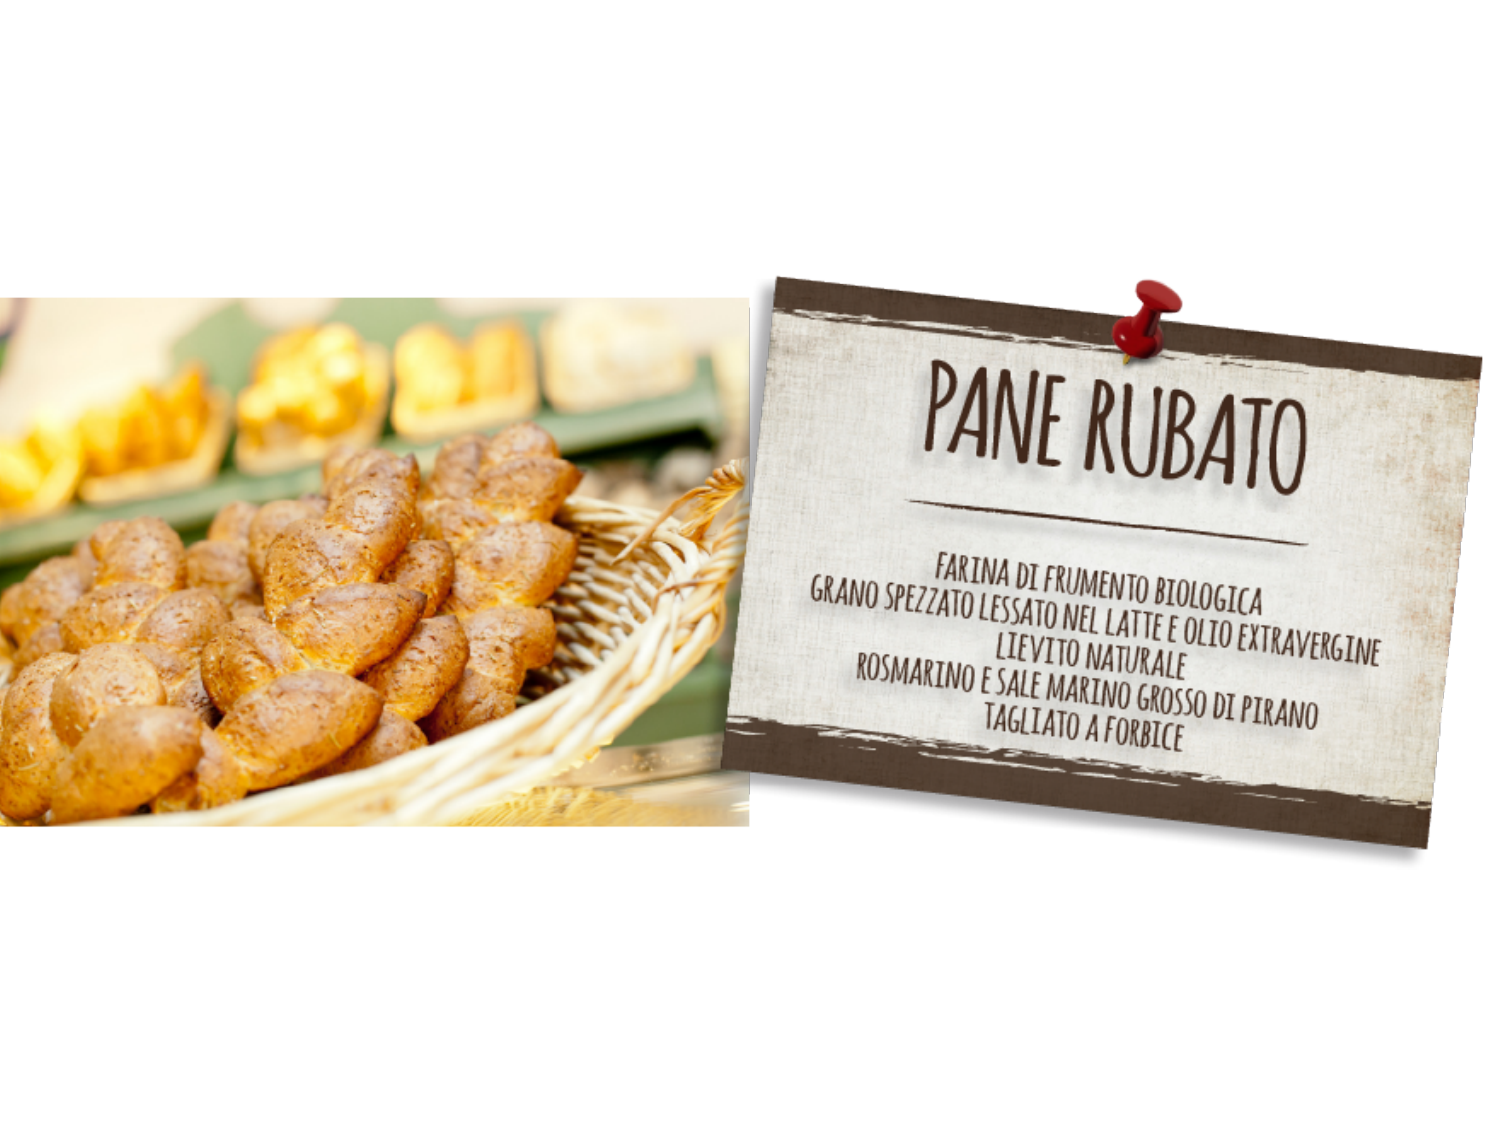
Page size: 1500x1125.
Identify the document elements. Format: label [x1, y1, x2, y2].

picture [0, 255, 1500, 870]
